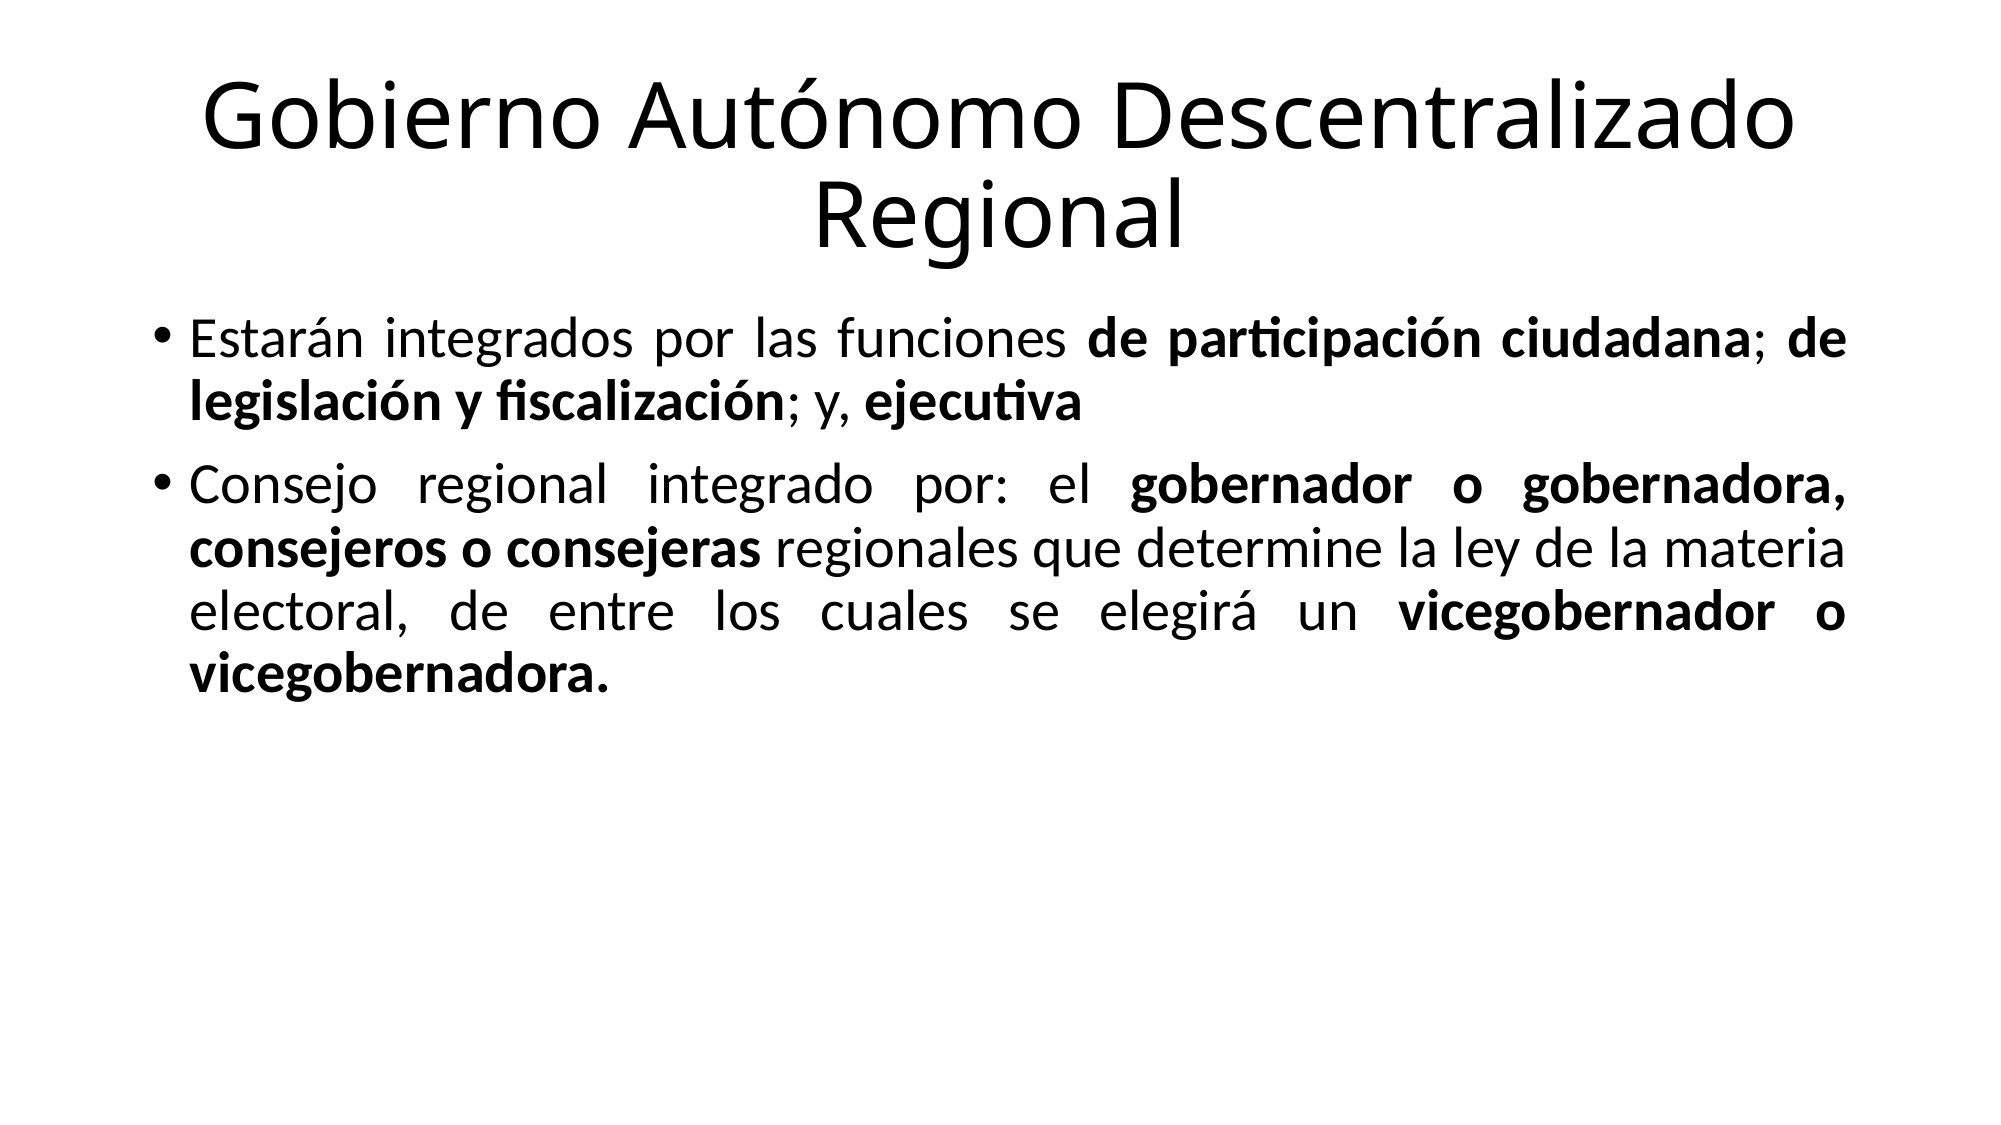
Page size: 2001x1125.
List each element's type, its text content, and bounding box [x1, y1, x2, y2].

title Gobierno Autónomo Descentralizado Regional [137, 59, 1863, 278]
list Estarán integrados por las funciones de participación ciudadana; de legislación y fiscalización; y, ejecutiva Consejo regional integrado por: el gobernador o gobernadora, consejeros o consejeras regionales que determine la ley de la materia electoral, de entre los cuales se elegirá un vicegobernador o vicegobernadora. [137, 299, 1863, 1014]
